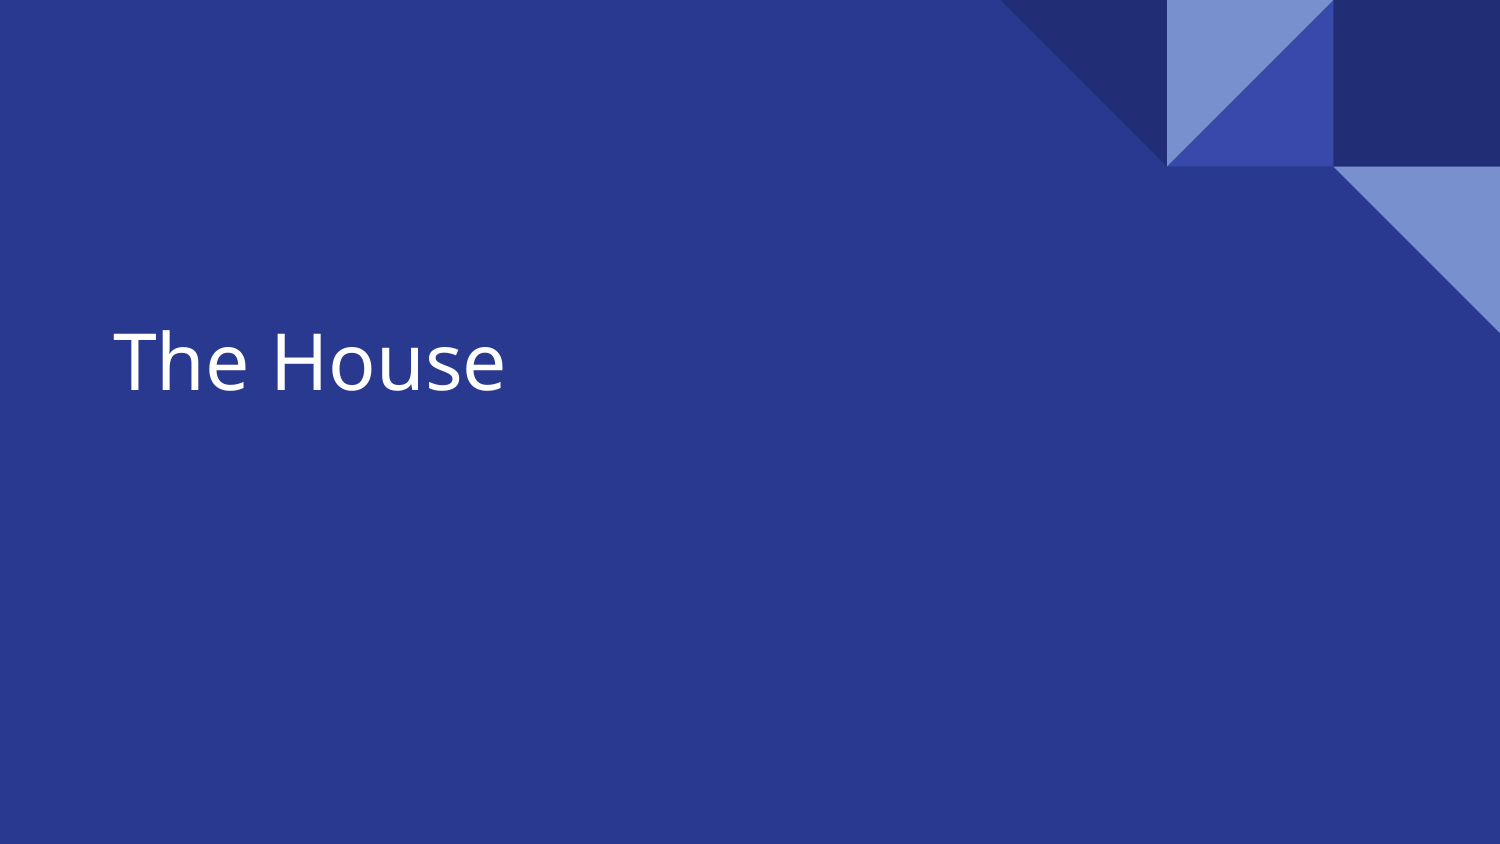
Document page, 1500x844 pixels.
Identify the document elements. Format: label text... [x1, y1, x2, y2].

title The House [98, 291, 1447, 429]
